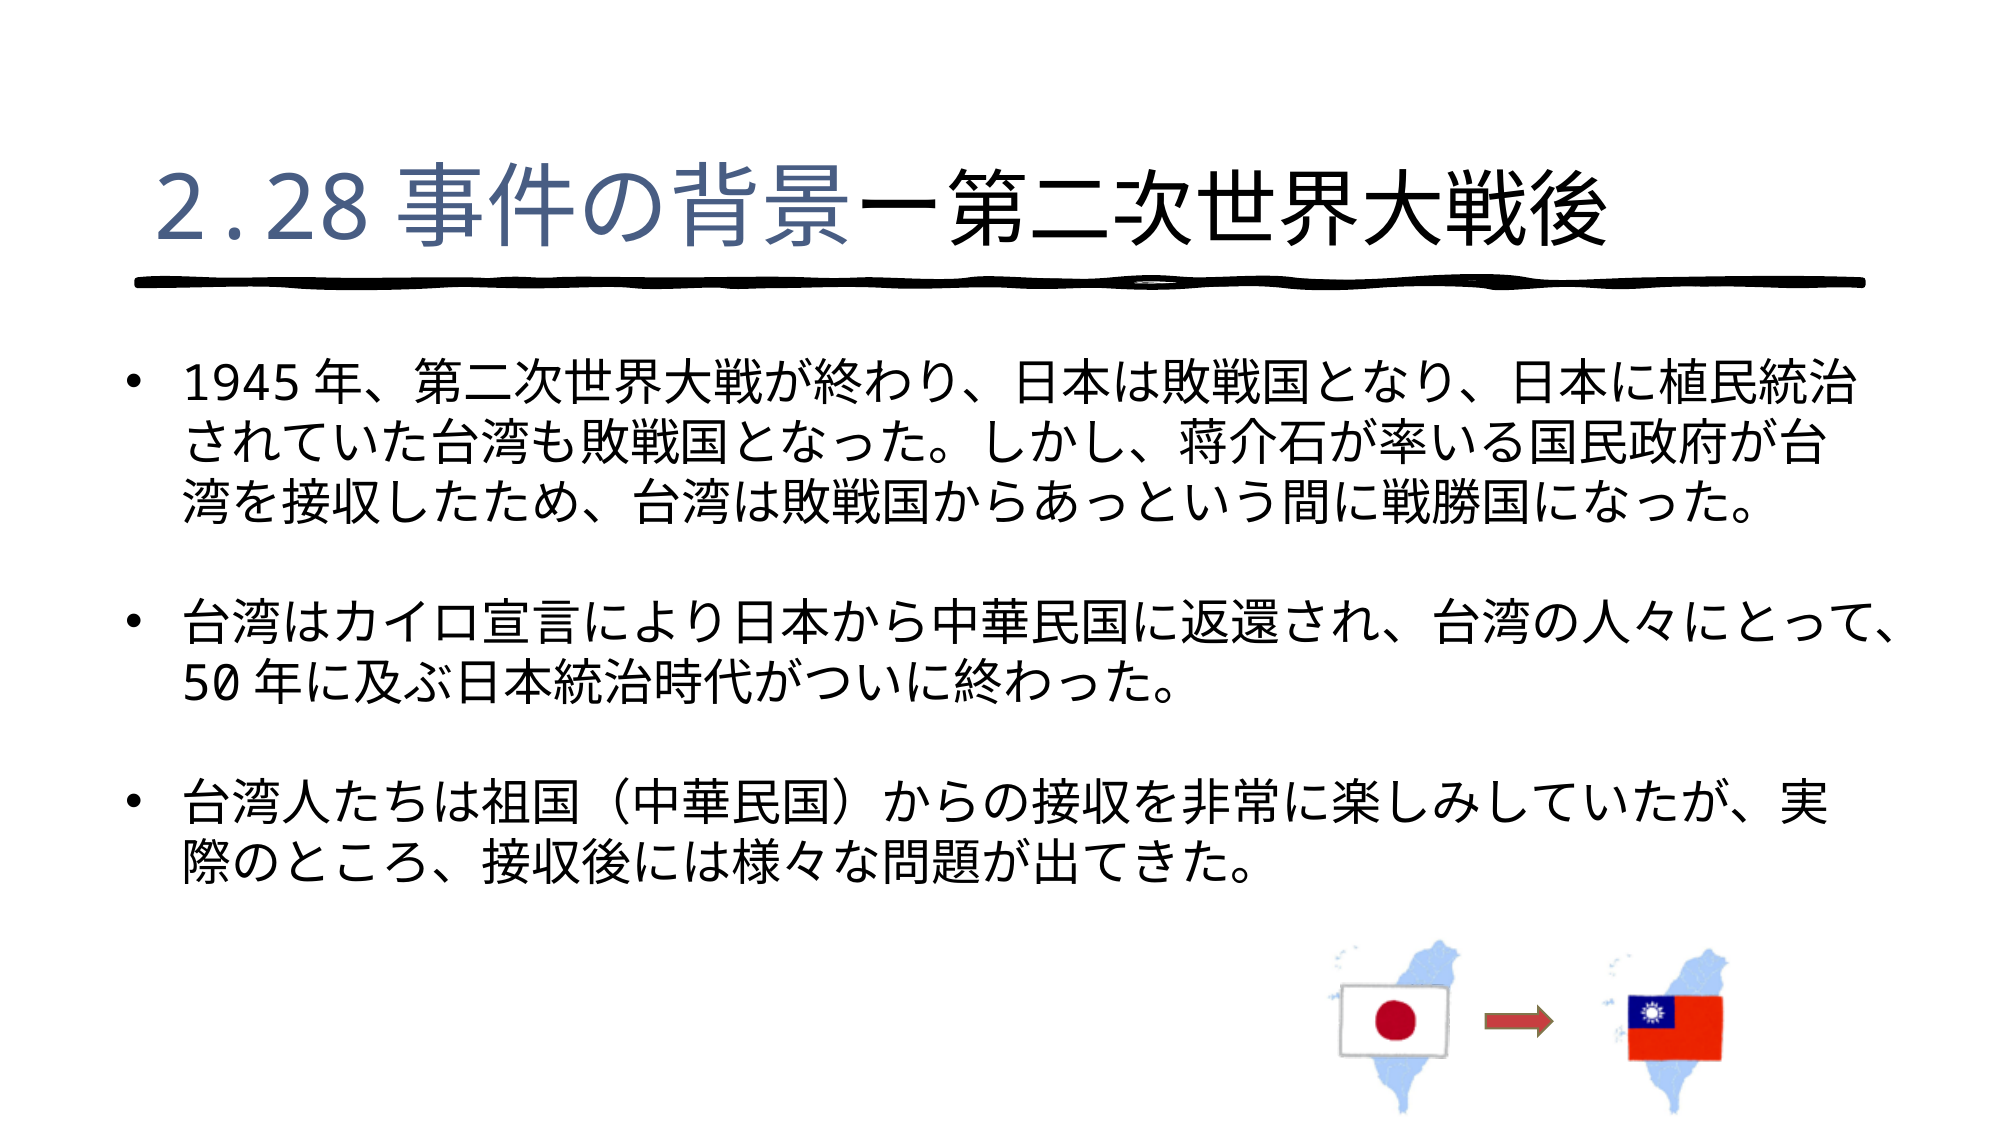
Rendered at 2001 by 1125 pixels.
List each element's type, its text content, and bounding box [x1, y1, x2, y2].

title 2.28事件の背景ー第二次世界大戦後 [137, 94, 1863, 312]
text_box 1945年、第二次世界大戦が終わり、日本は敗戦国となり、日本に植民統治されていた台湾も敗戦国となった。しかし、蒋介石が率いる国民政府が台湾を接収したため、台湾は敗戦国からあっという間に戦勝国になった。 台湾はカイロ宣言により日本から中華民国に返還され、台湾の人々にとって、50年に及ぶ日本統治時代がついに終わった。 台湾人たちは祖国（中華民国）からの接収を非常に楽しみしていたが、実際のところ、接収後には様々な問題が出てきた。 [110, 343, 1890, 898]
picture [1316, 933, 1470, 1123]
text_box [1484, 1004, 1554, 1039]
picture [1591, 942, 1738, 1123]
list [1621, 992, 1728, 1065]
